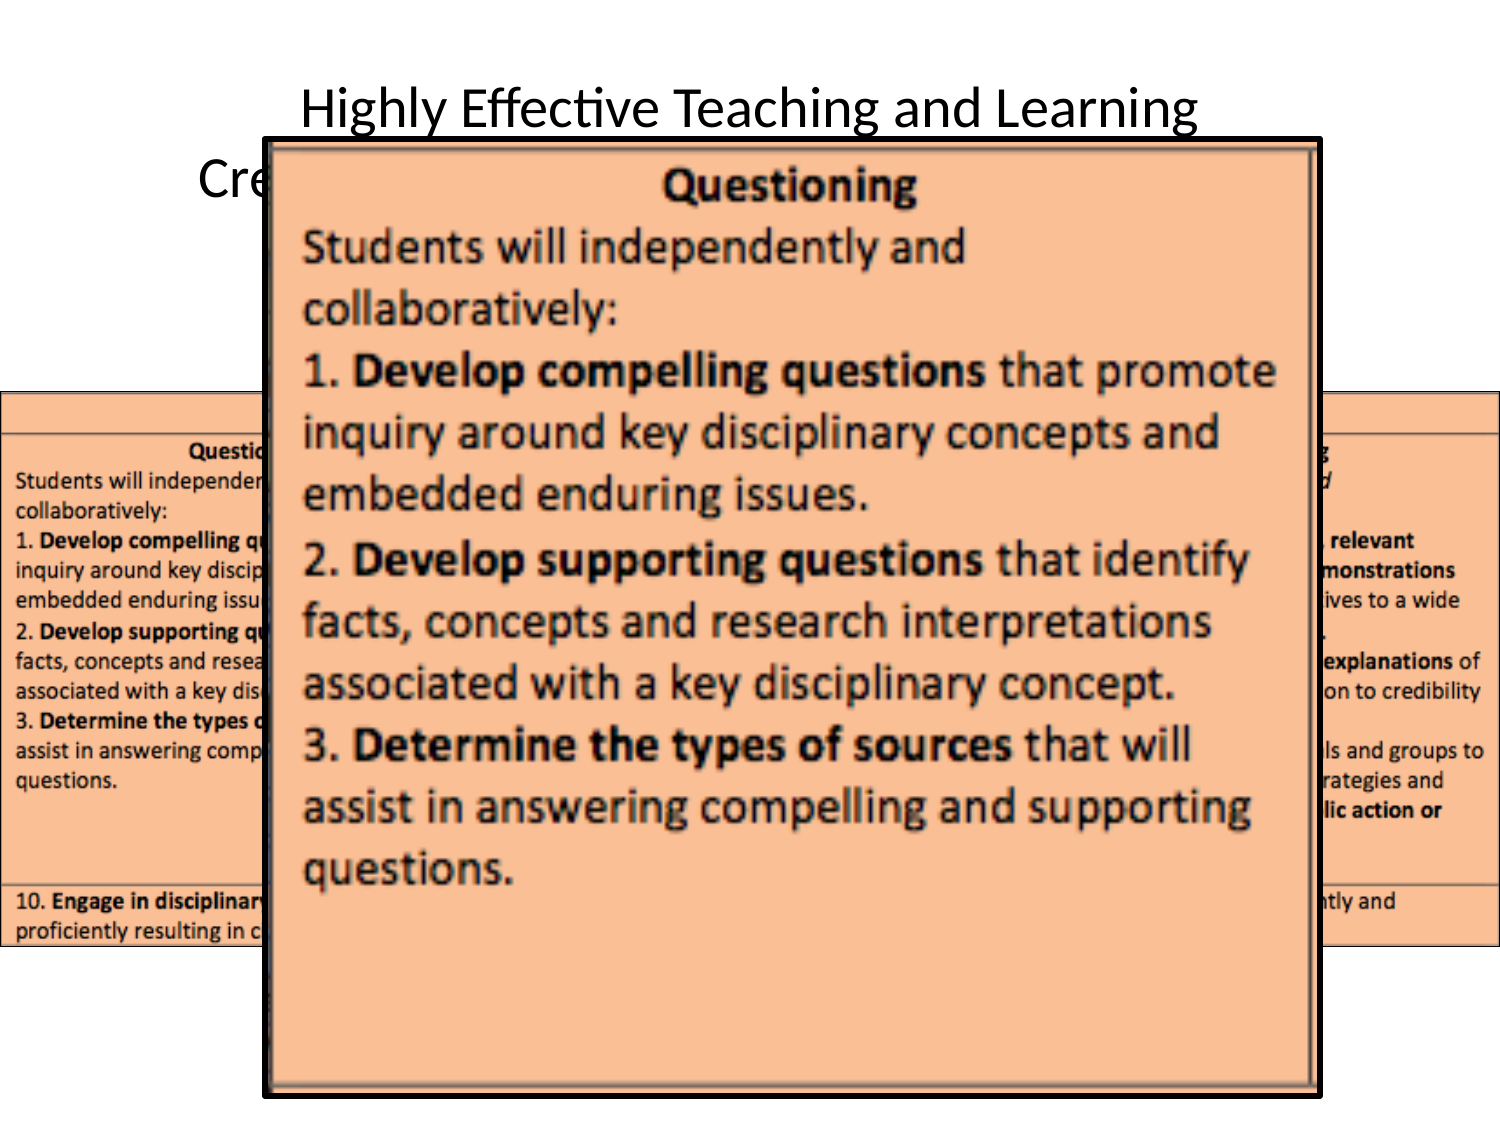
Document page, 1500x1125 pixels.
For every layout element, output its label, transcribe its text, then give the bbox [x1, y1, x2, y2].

title Highly Effective Teaching and Learning Creating Compelling and Supporting Questions [75, 45, 1425, 233]
picture [0, 141, 1500, 1093]
